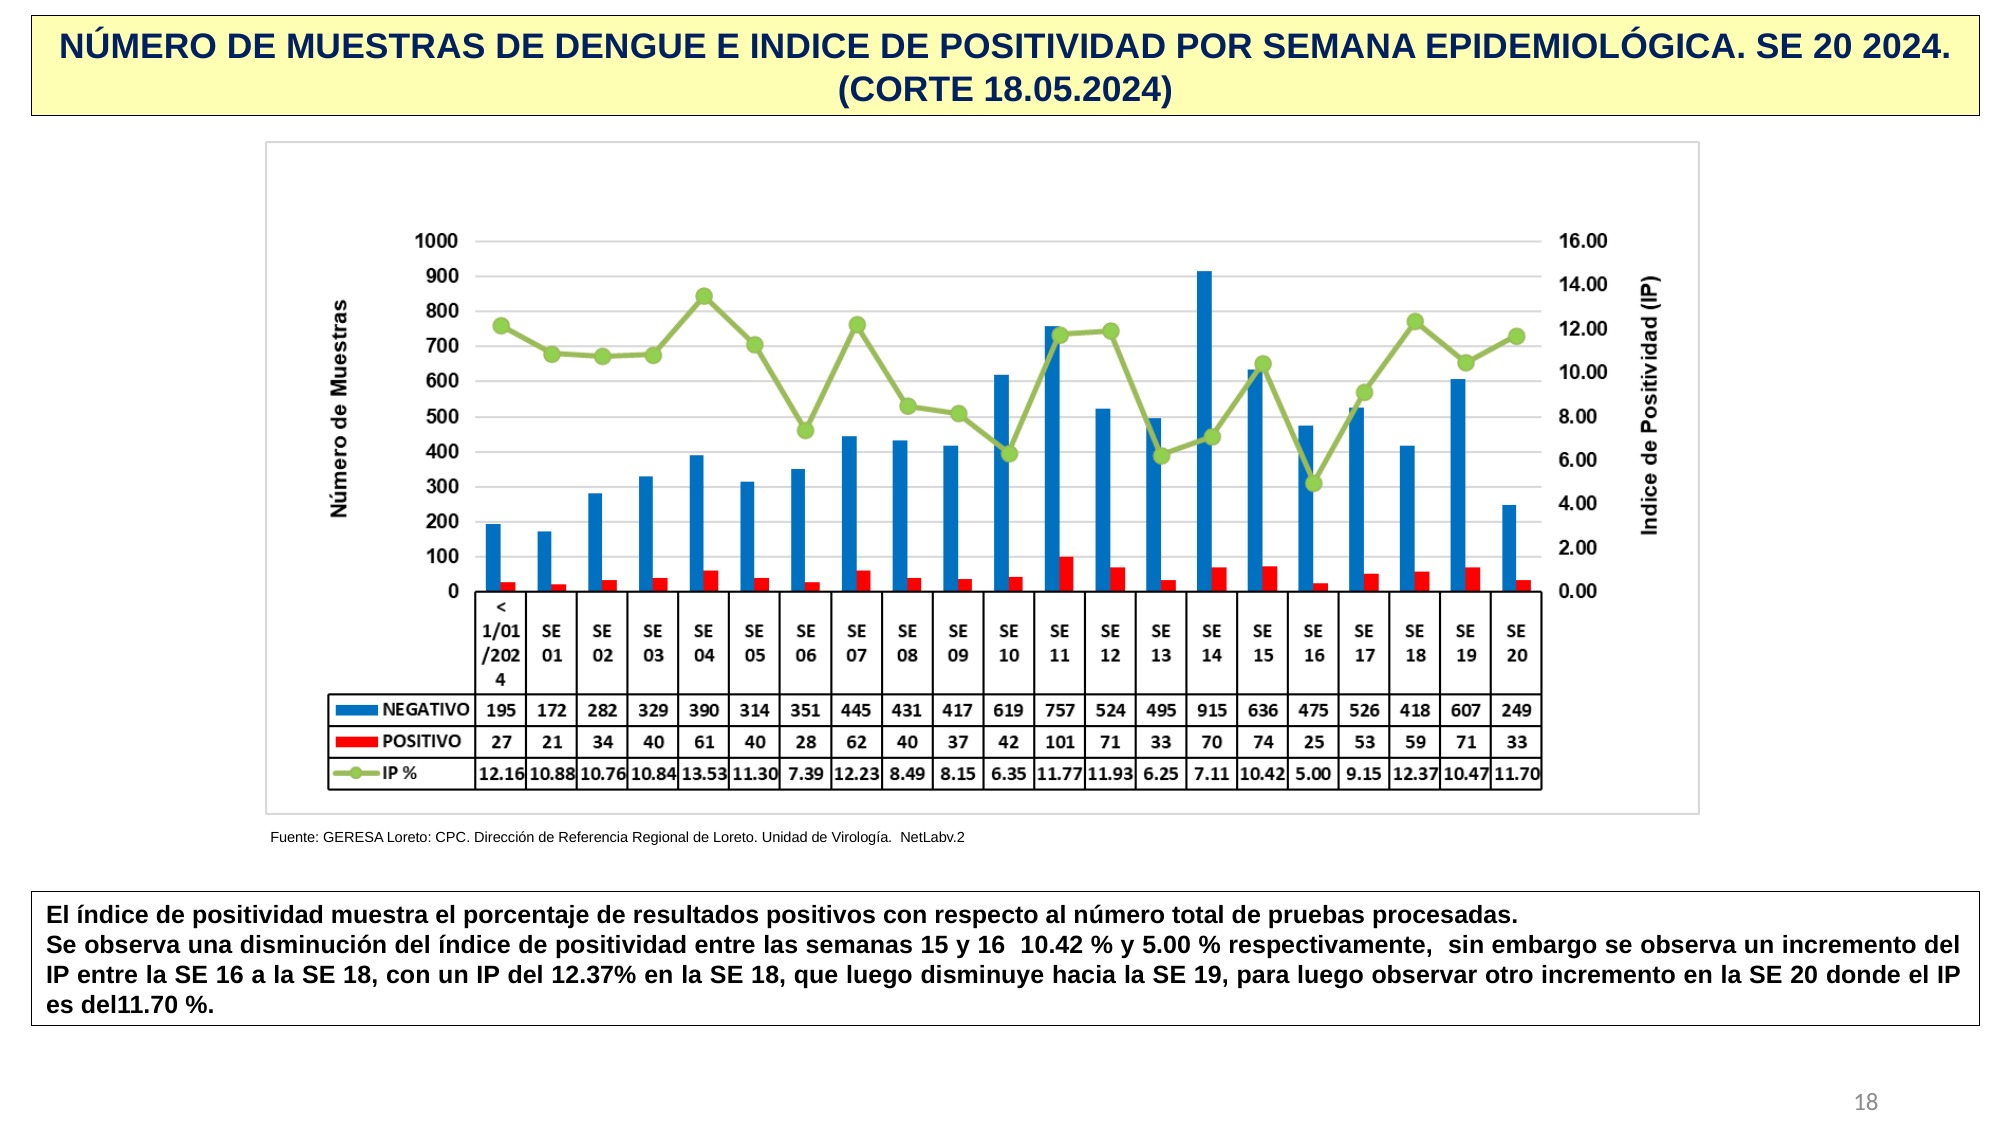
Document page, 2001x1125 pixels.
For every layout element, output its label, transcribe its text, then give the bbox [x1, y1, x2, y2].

text_box El índice de positividad muestra el porcentaje de resultados positivos con respecto al número total de pruebas procesadas. Se observa una disminución del índice de positividad entre las semanas 15 y 16 10.42 % y 5.00 % respectivamente, sin embargo se observa un incremento del IP entre la SE 16 a la SE 18, con un IP del 12.37% en la SE 18, que luego disminuye hacia la SE 19, para luego observar otro incremento en la SE 20 donde el IP es del11.70 %. [31, 891, 1980, 1026]
text_box Fuente: GERESA Loreto: CPC. Dirección de Referencia Regional de Loreto. Unidad de Virología. NetLabv.2 [255, 820, 1114, 853]
text_box NÚMERO DE MUESTRAS DE DENGUE E INDICE DE POSITIVIDAD POR SEMANA EPIDEMIOLÓGICA. SE 20 2024. (CORTE 18.05.2024) [31, 15, 1980, 116]
picture [265, 141, 1700, 815]
slide_number 18 [1443, 1070, 1894, 1125]
